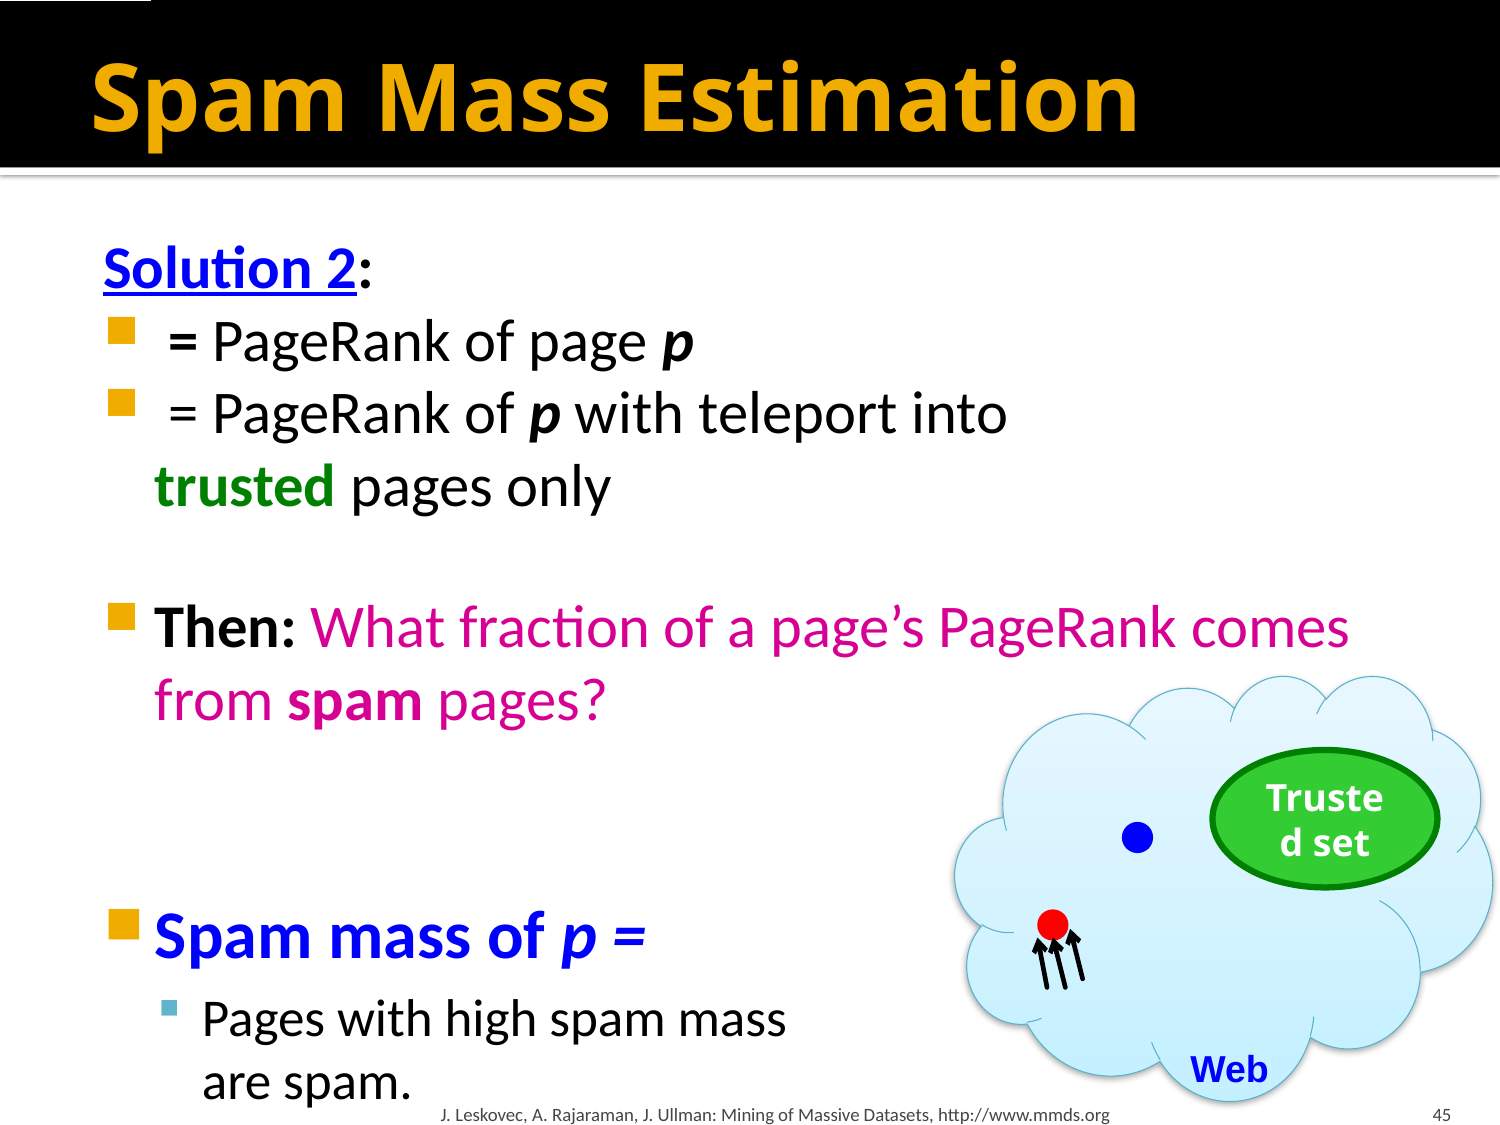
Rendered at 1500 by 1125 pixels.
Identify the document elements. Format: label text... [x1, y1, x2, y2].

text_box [1037, 937, 1047, 988]
text_box Web [1175, 1037, 1284, 1080]
title Spam Mass Estimation [75, 12, 1425, 175]
text_box [954, 675, 1494, 1080]
text_box [1039, 911, 1066, 937]
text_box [1052, 937, 1066, 988]
text_box Trusted set [1211, 749, 1438, 888]
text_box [1070, 928, 1083, 979]
text_box [1124, 824, 1151, 851]
slide_number 45 [1345, 1080, 1467, 1125]
footer J. Leskovec, A. Rajaraman, J. Ullman: Mining of Massive Datasets, http://www.mmds.org [433, 1080, 1337, 1125]
